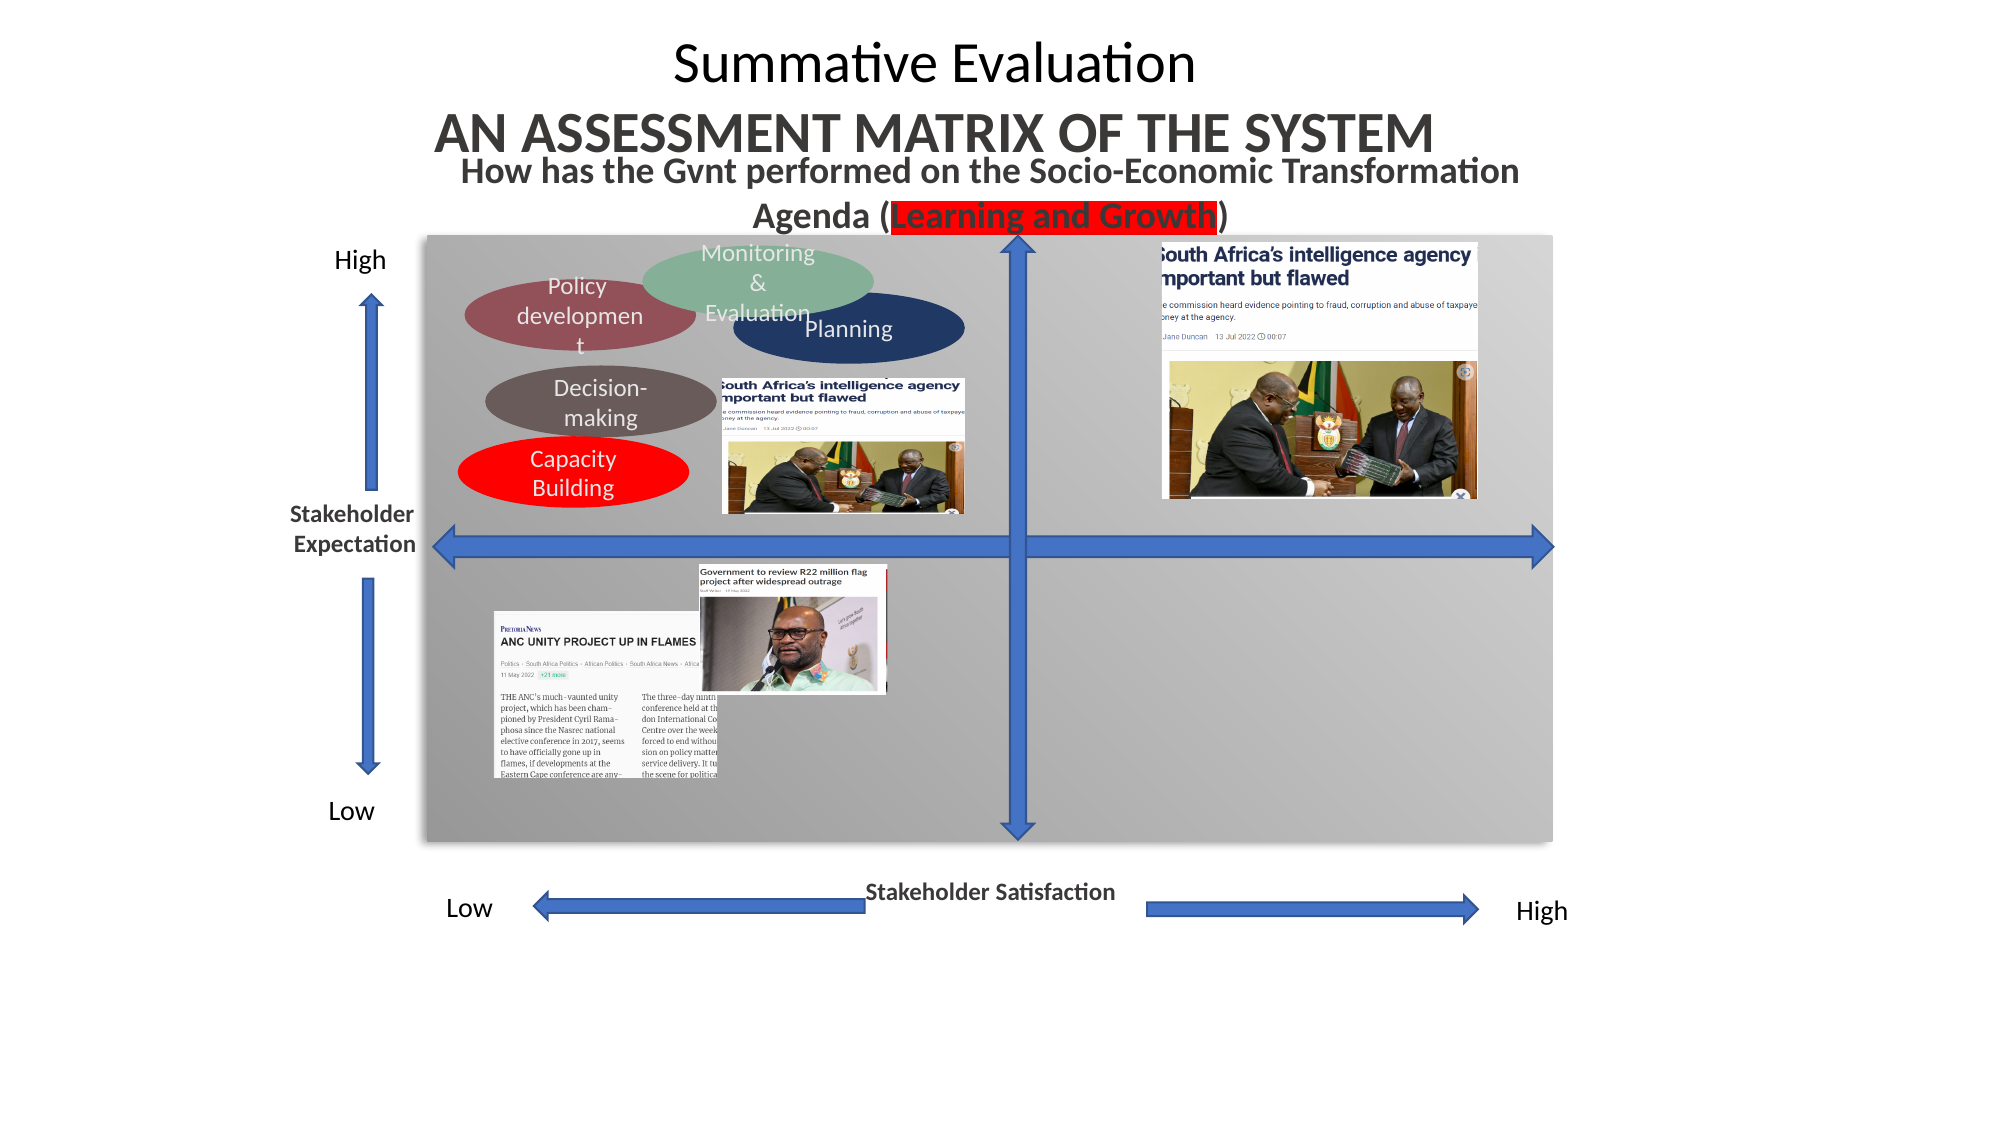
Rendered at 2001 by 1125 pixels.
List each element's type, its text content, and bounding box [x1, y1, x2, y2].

picture [493, 564, 888, 778]
text_box [1146, 893, 1480, 926]
text_box [358, 292, 385, 491]
text_box [1020, 235, 1553, 543]
text_box Stakeholder Expectation [275, 489, 416, 565]
text_box Capacity Building [457, 435, 690, 509]
text_box [1028, 523, 1555, 571]
text_box Low [313, 785, 397, 834]
text_box [355, 577, 382, 776]
text_box Low [431, 881, 515, 931]
picture [722, 378, 965, 514]
text_box Summative Evaluation AN ASSESSMENT MATRIX OF THE SYSTEM [249, 17, 1621, 172]
text_box [431, 523, 1008, 571]
text_box Planning [732, 292, 966, 365]
text_box How has the Gvnt performed on the Socio-Economic Transformation Agenda (Learning and Growth) [428, 172, 1554, 244]
text_box High [1501, 884, 1584, 934]
text_box High [319, 233, 402, 283]
text_box Decision- making [484, 364, 718, 438]
text_box Stakeholder Satisfaction [850, 868, 1131, 913]
text_box [1019, 550, 1553, 842]
text_box [427, 235, 1017, 842]
text_box [999, 234, 1037, 842]
text_box [532, 889, 866, 923]
text_box Policy development [463, 278, 697, 352]
picture [1161, 242, 1478, 499]
text_box Monitoring & Evaluation [641, 245, 875, 318]
